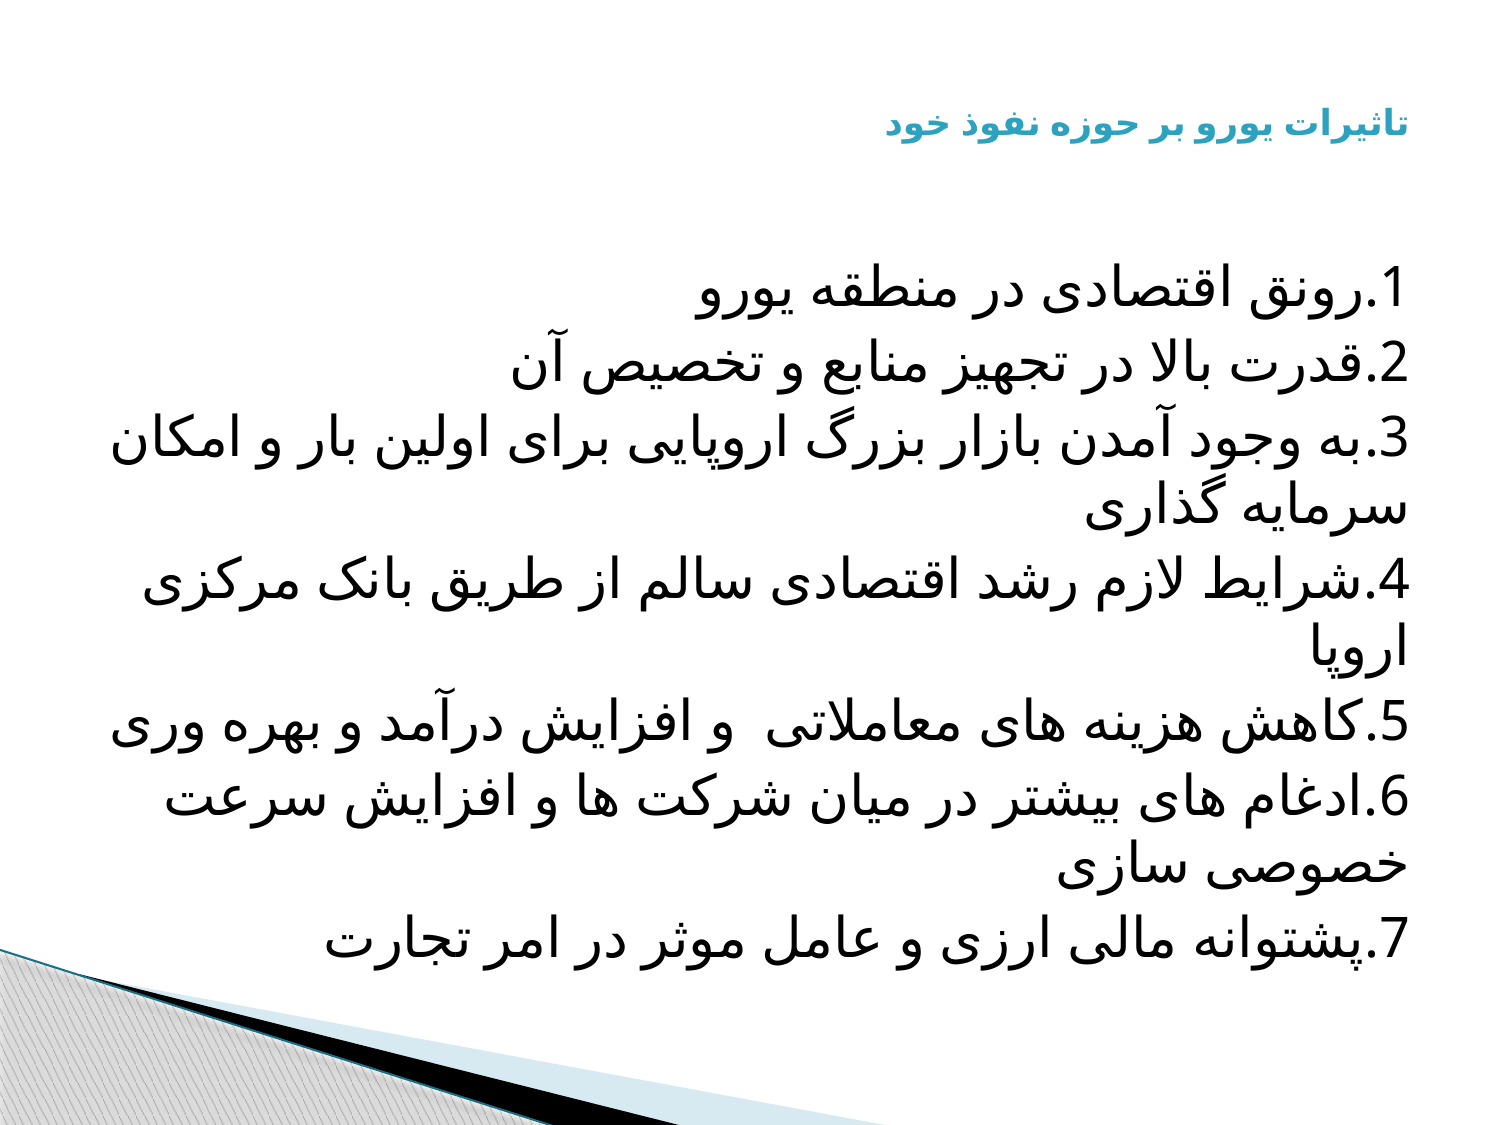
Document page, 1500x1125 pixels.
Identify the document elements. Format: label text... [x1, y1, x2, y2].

list 1.رونق اقتصادی در منطقه یورو 2.قدرت بالا در تجهیز منابع و تخصیص آن 3.به وجود آمدن بازار بزرگ اروپایی برای اولین بار و امکان سرمایه گذاری 4.شرایط لازم رشد اقتصادی سالم از طریق بانک مرکزی اروپا 5.کاهش هزینه های معاملاتی و افزایش درآمد و بهره وری 6.ادغام های بیشتر در میان شرکت ها و افزایش سرعت خصوصی سازی 7.پشتوانه مالی ارزی و عامل موثر در امر تجارت [75, 243, 1425, 986]
title تاثیرات یورو بر حوزه نفوذ خود [237, 0, 1425, 150]
